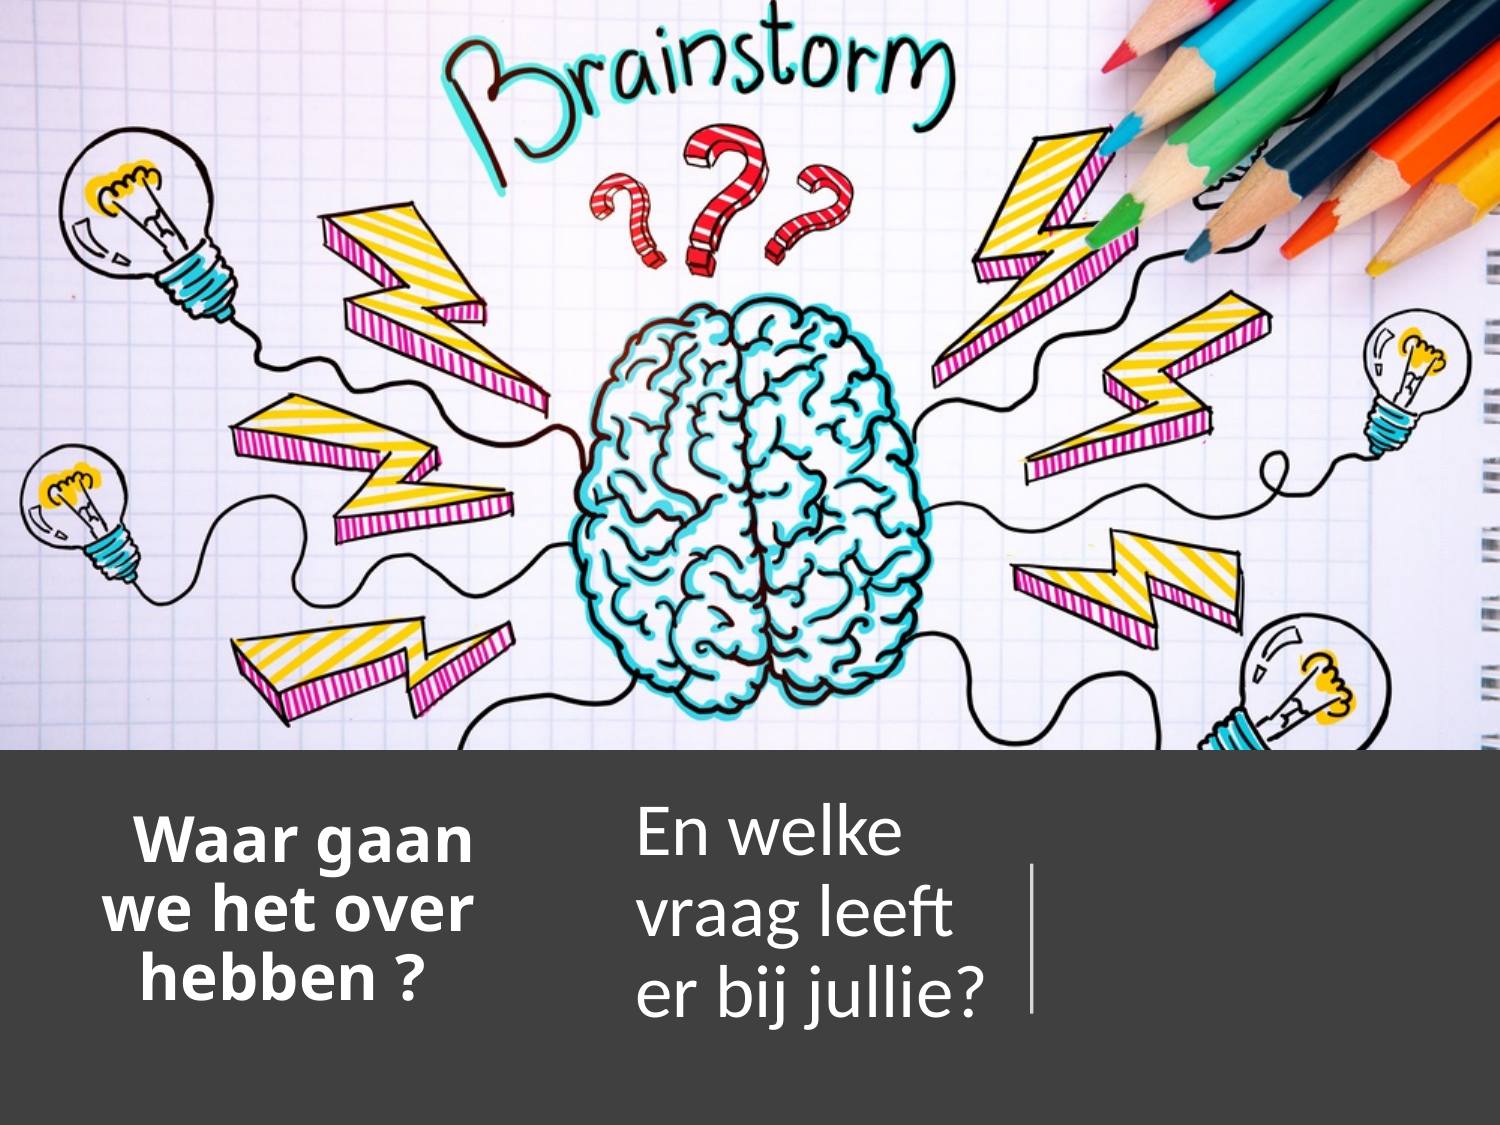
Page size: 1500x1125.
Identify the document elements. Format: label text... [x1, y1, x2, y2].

picture [0, 0, 1500, 750]
title Waar gaan we het over hebben ? [53, 798, 491, 1024]
text_box [0, 750, 1500, 1125]
text_box En welke vraag leeft er bij jullie? [620, 822, 1051, 1002]
picture [1278, 29, 1286, 36]
